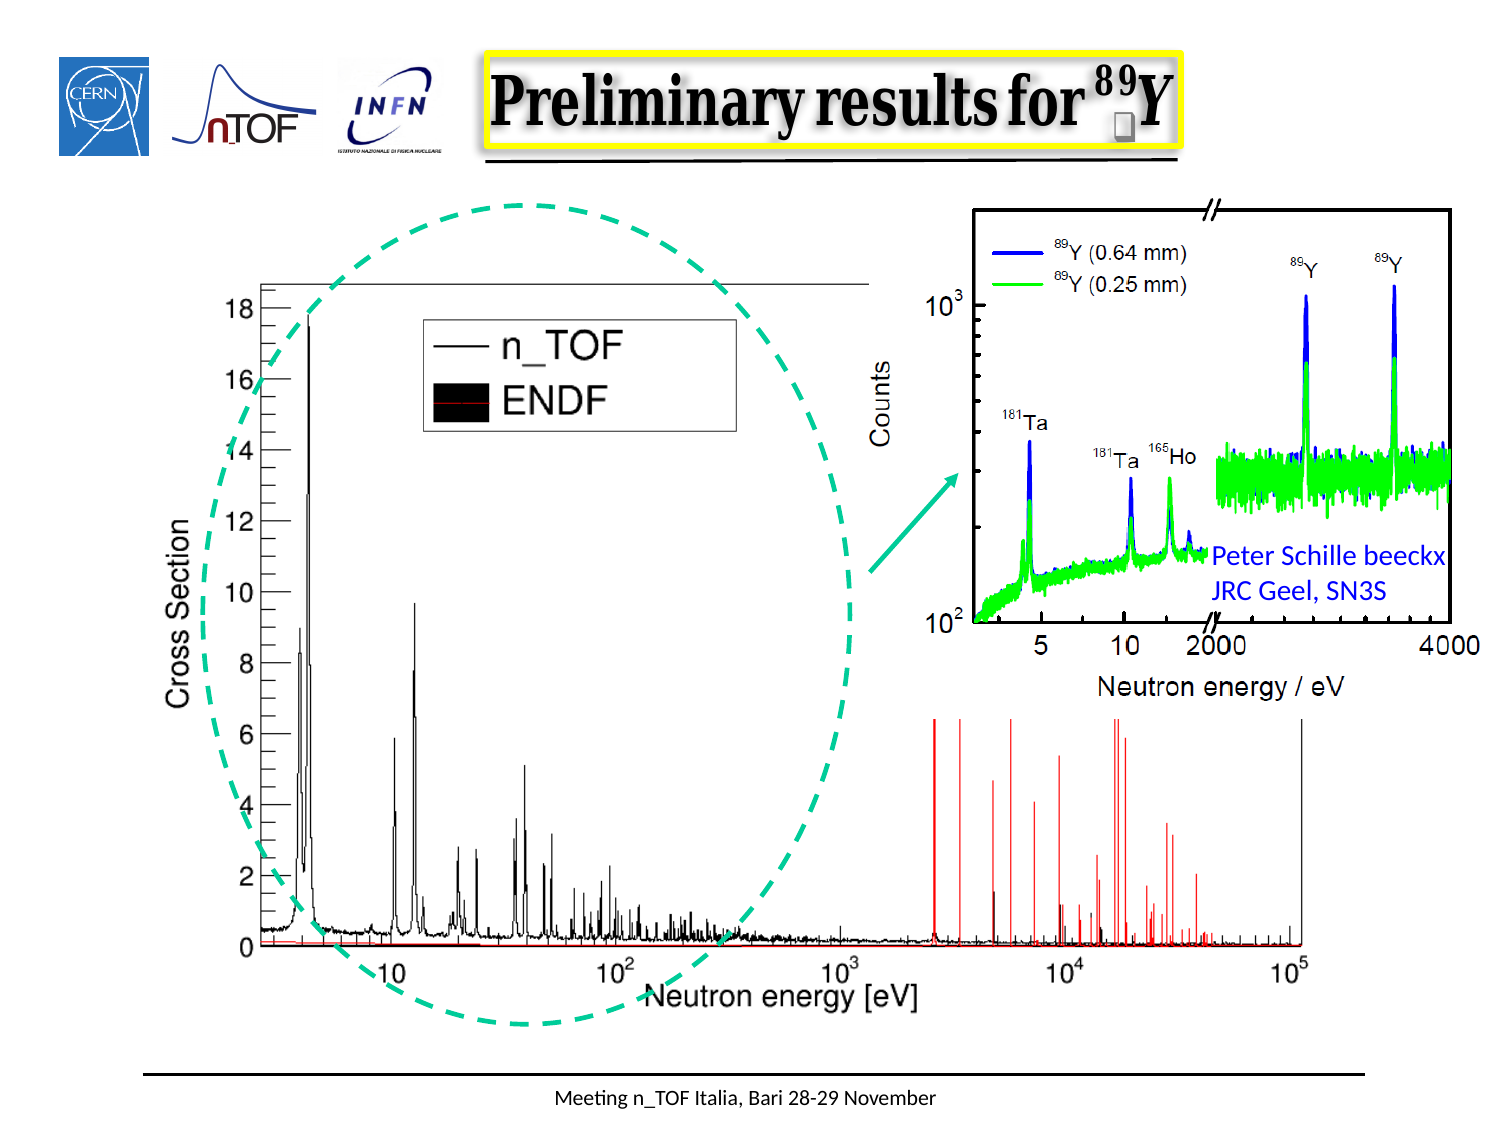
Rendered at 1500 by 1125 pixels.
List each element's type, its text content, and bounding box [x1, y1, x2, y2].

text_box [869, 472, 959, 573]
picture [148, 178, 1486, 1056]
text_box [394, 204, 659, 240]
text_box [59, 57, 444, 156]
text_box Meeting n_TOF Italia, Bari 28-29 November [99, 1076, 1392, 1118]
